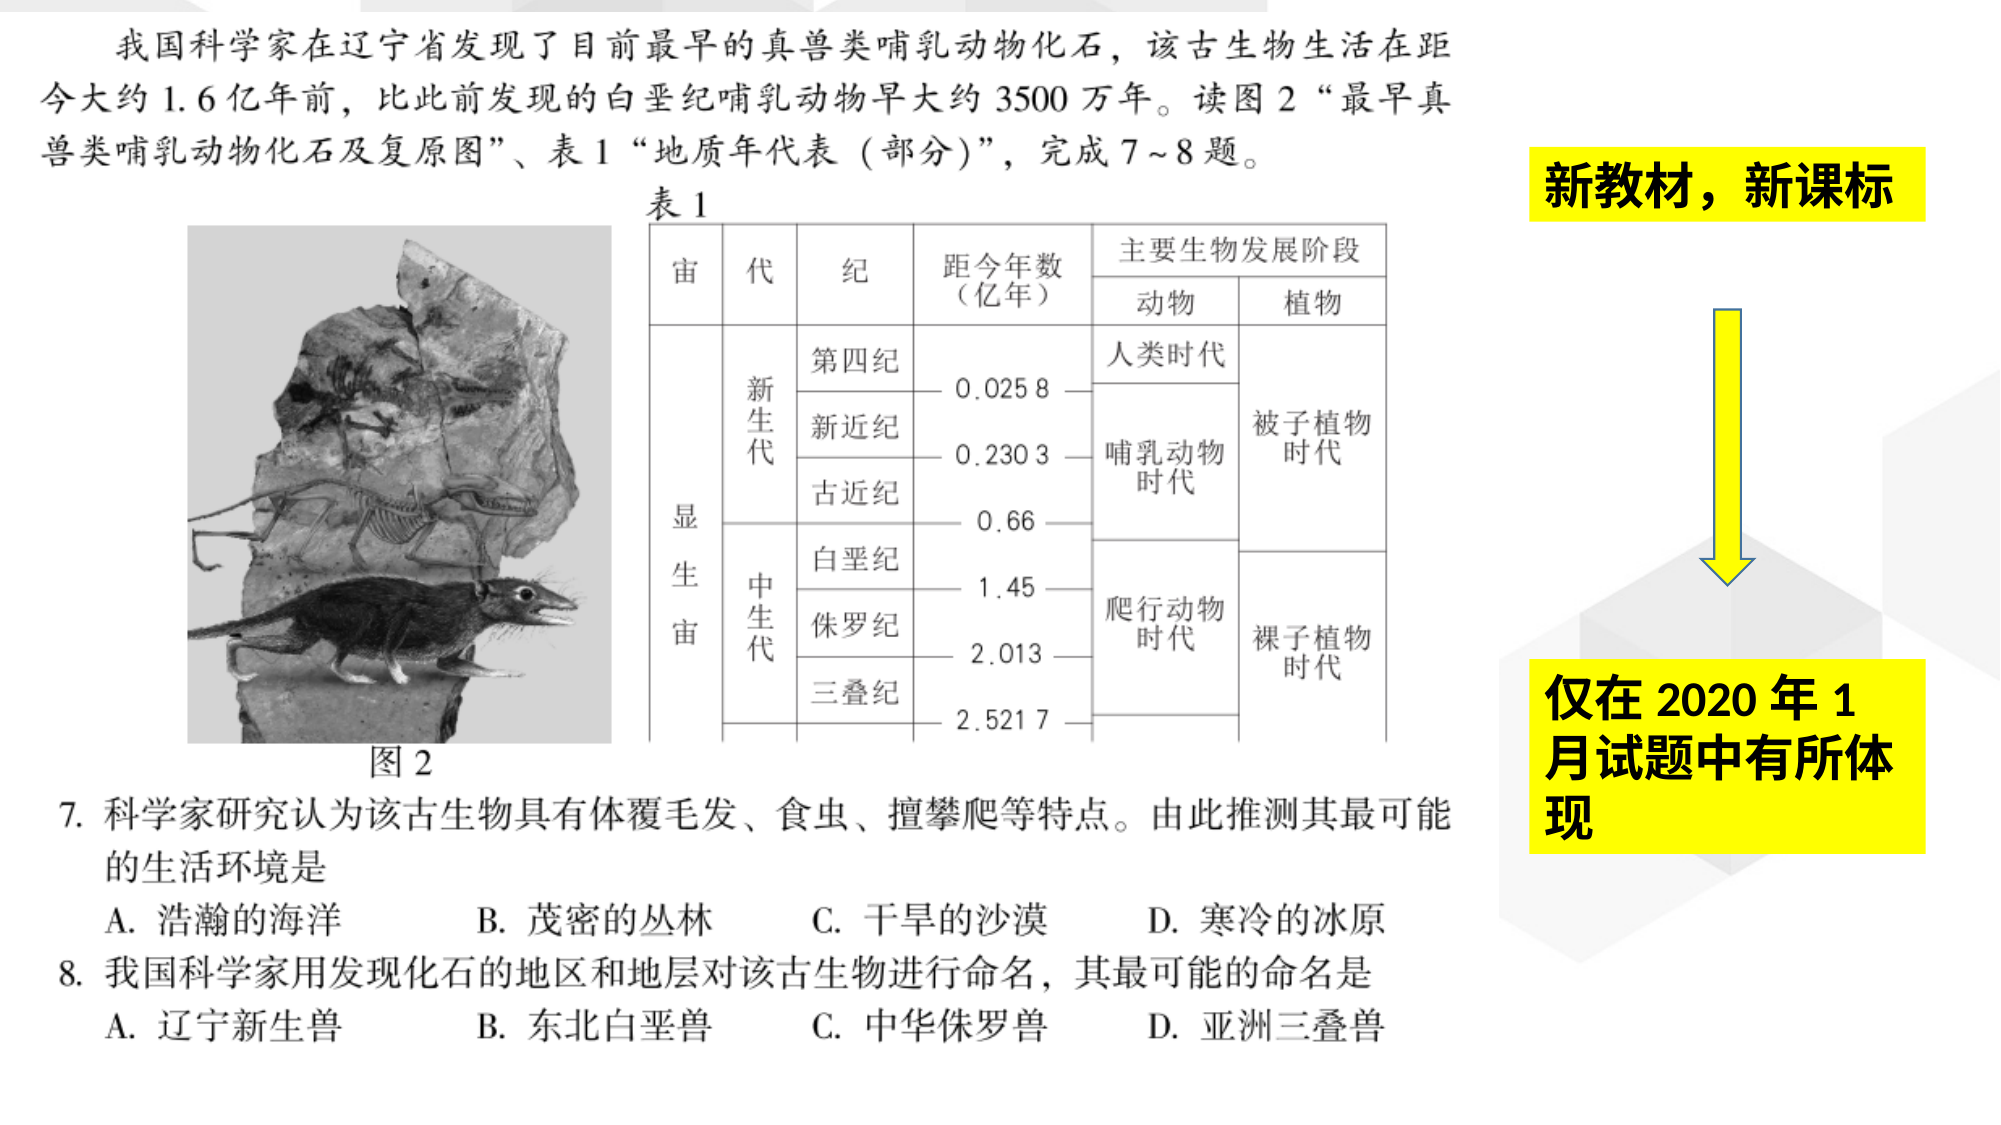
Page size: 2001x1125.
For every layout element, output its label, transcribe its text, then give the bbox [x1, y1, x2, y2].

text_box 仅在2020年1月试题中有所体现 [1529, 659, 1926, 854]
picture [0, 0, 2000, 1125]
text_box 新教材，新课标 [1529, 146, 1926, 222]
text_box [1698, 308, 1757, 587]
